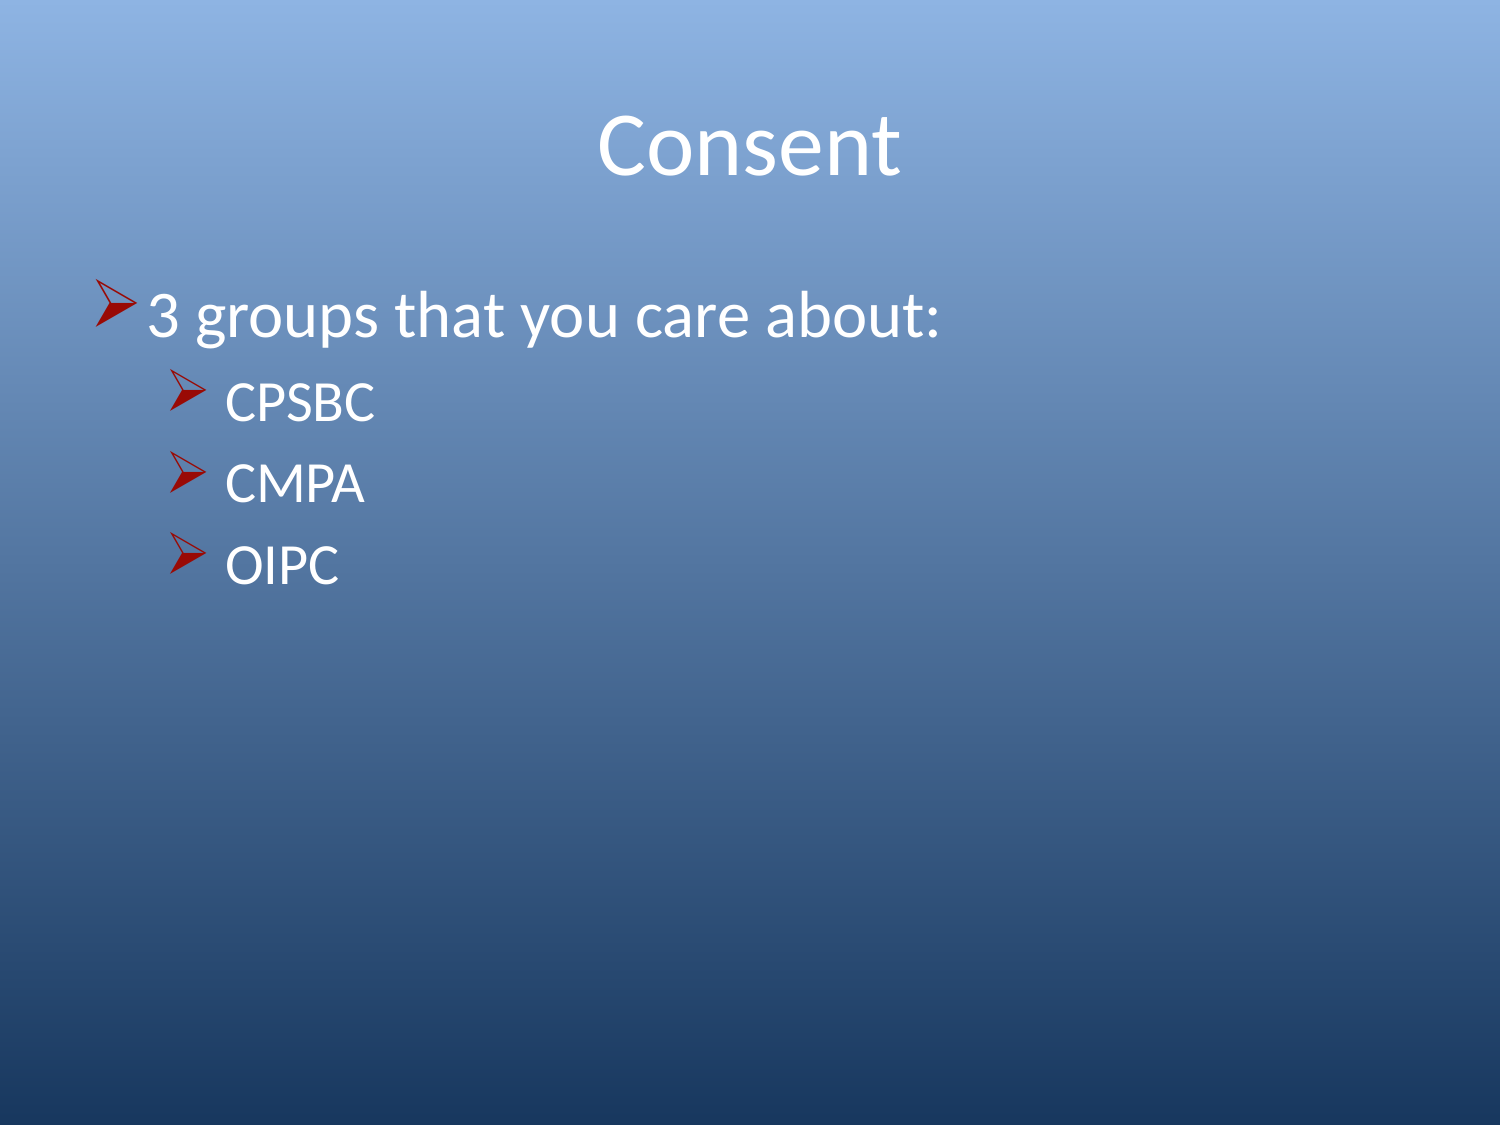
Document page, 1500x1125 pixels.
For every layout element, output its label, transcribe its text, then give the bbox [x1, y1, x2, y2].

list 3 groups that you care about: CPSBC CMPA OIPC [75, 263, 1425, 1006]
title Consent [75, 45, 1425, 233]
